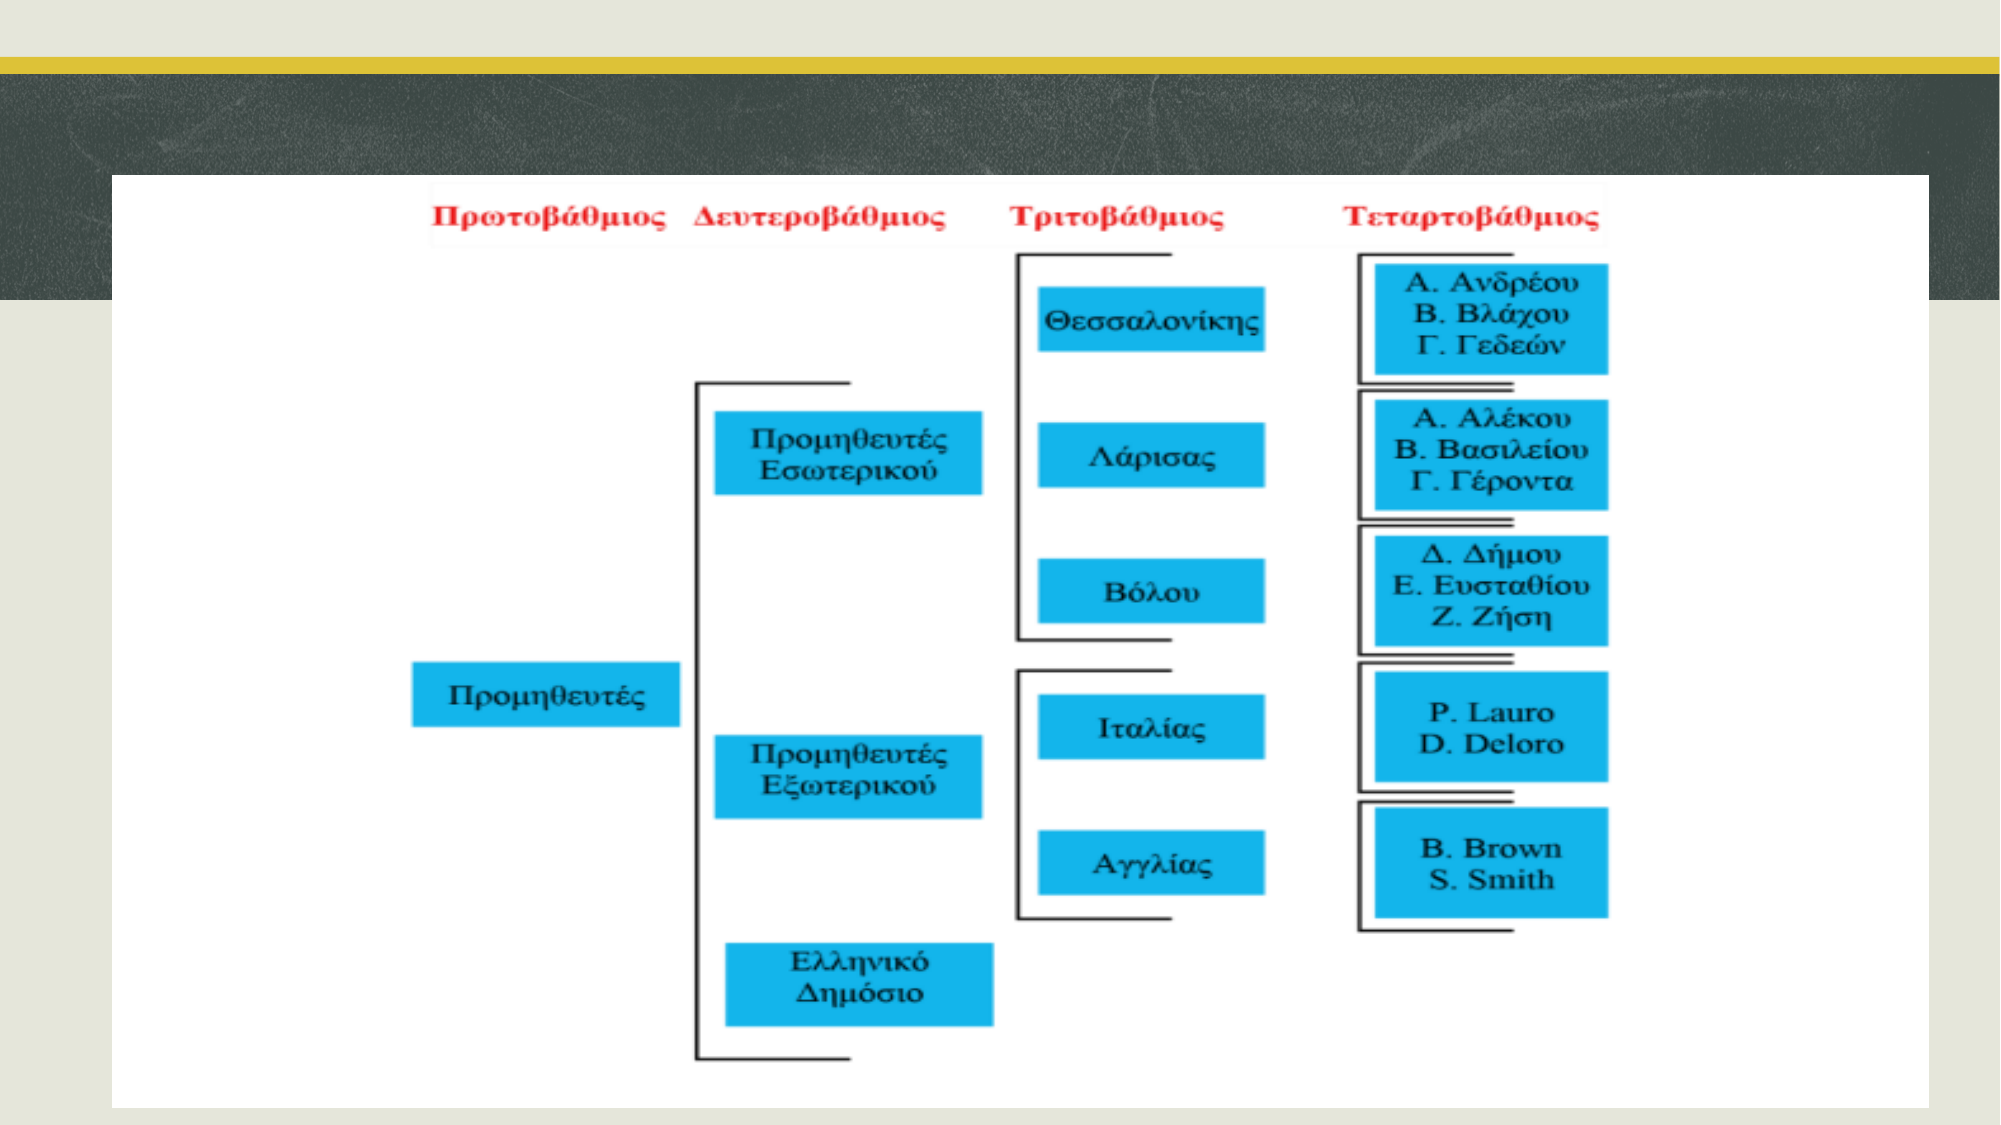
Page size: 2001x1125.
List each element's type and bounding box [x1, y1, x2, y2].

picture [0, 74, 2000, 300]
list [112, 175, 1930, 1108]
